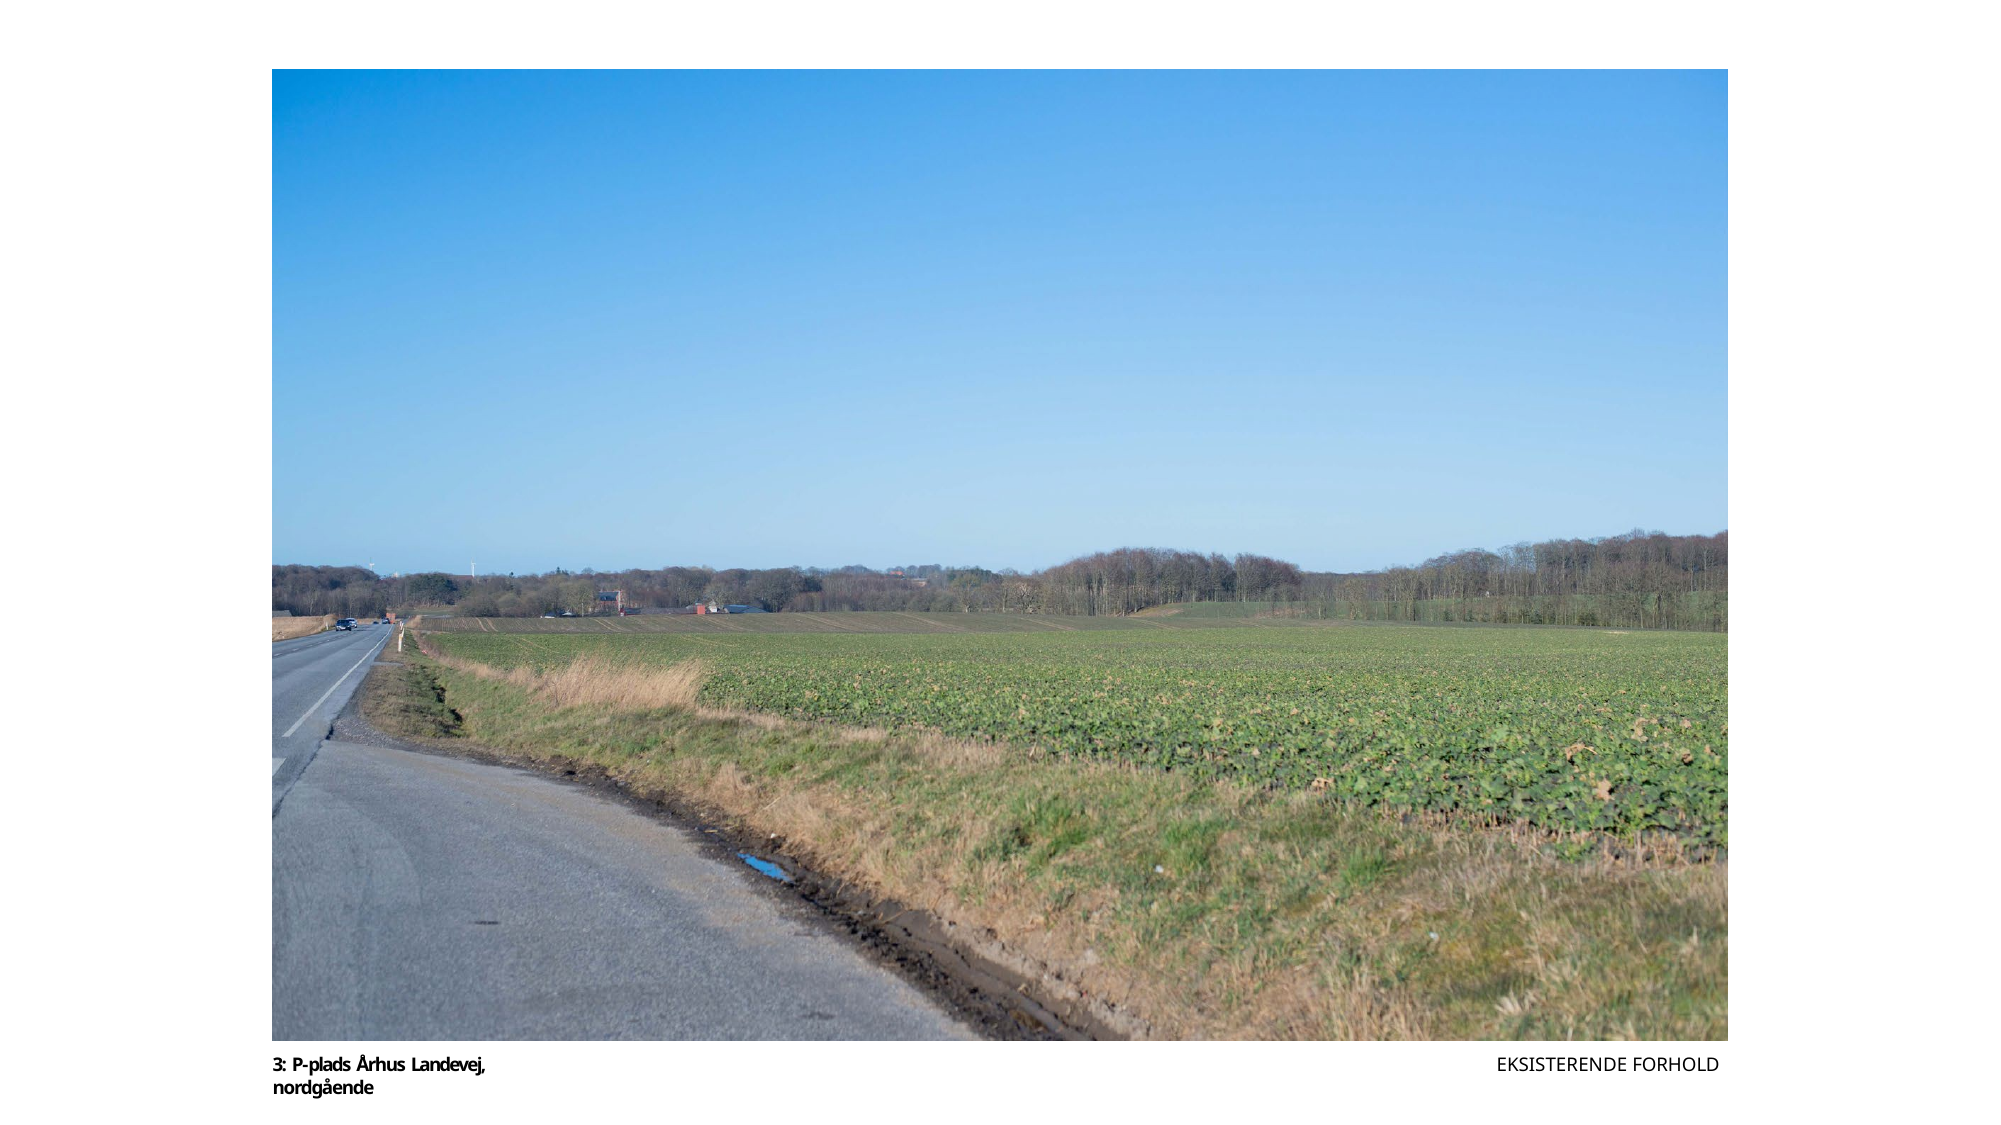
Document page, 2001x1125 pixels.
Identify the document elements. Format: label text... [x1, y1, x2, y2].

text_box EKSISTERENDE FORHOLD [1494, 1050, 1725, 1076]
text_box 3: P-plads Århus Landevej, nordgående [270, 1050, 593, 1099]
picture [272, 69, 1728, 1041]
